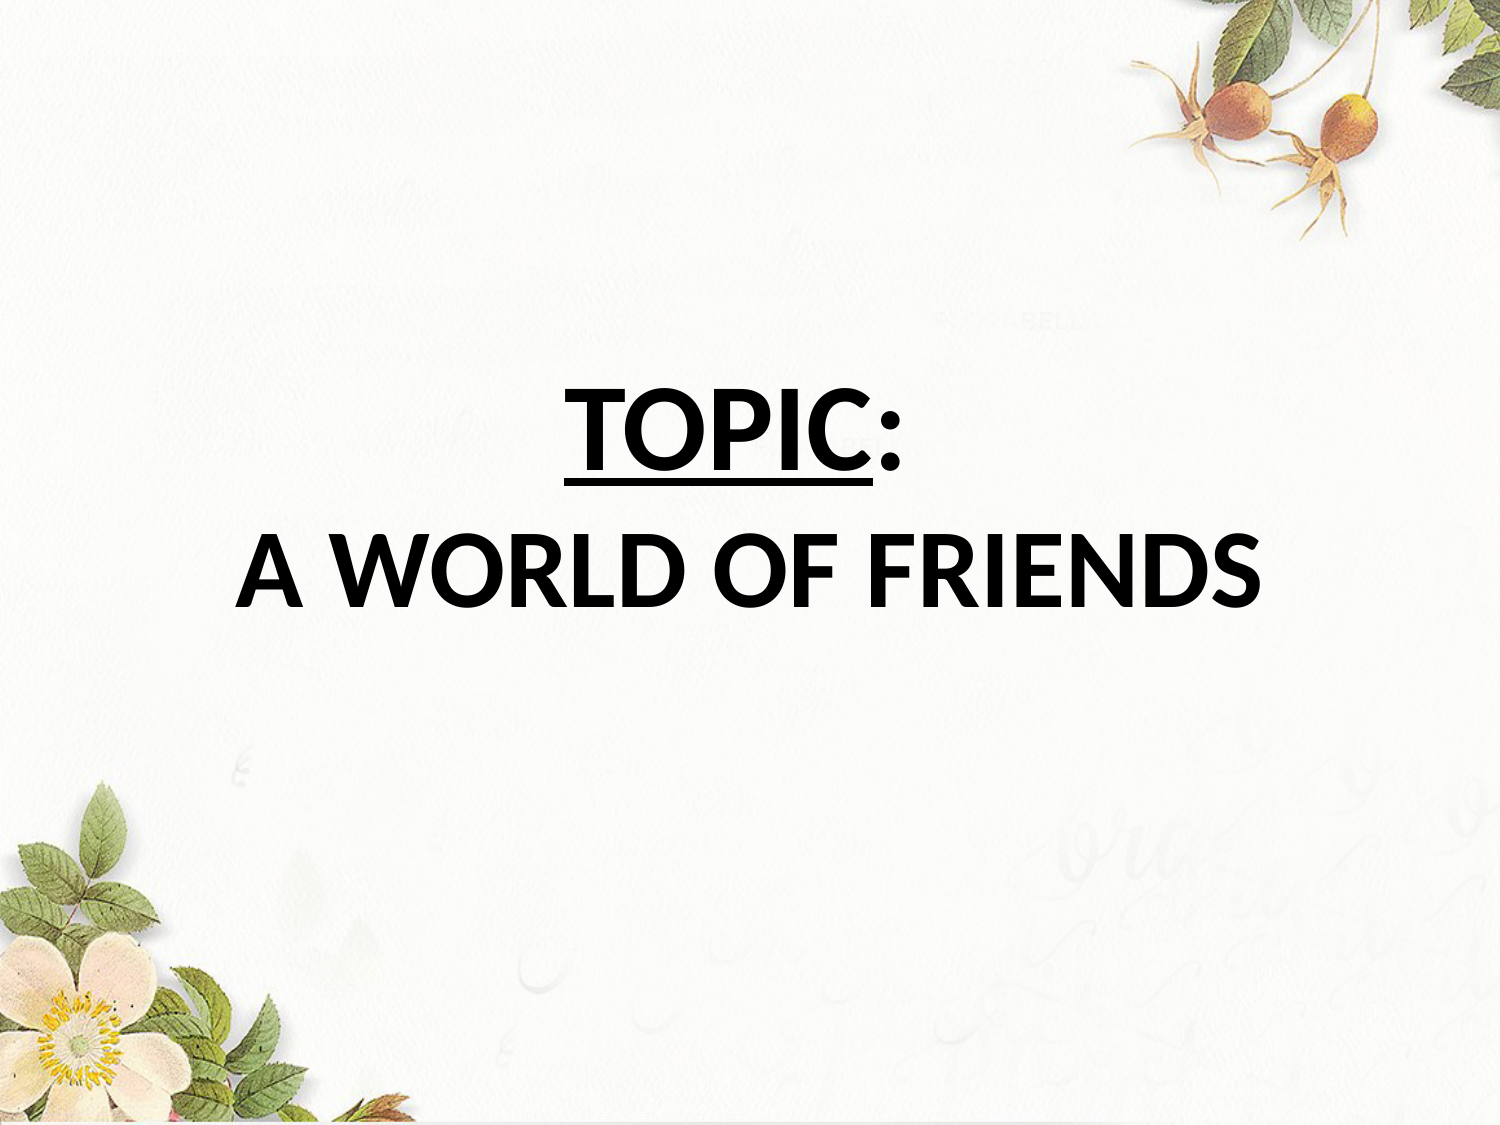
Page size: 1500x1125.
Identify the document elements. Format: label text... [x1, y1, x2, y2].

picture [0, 0, 1500, 1125]
title TOPIC: A WORLD OF FRIENDS [75, 337, 1425, 638]
